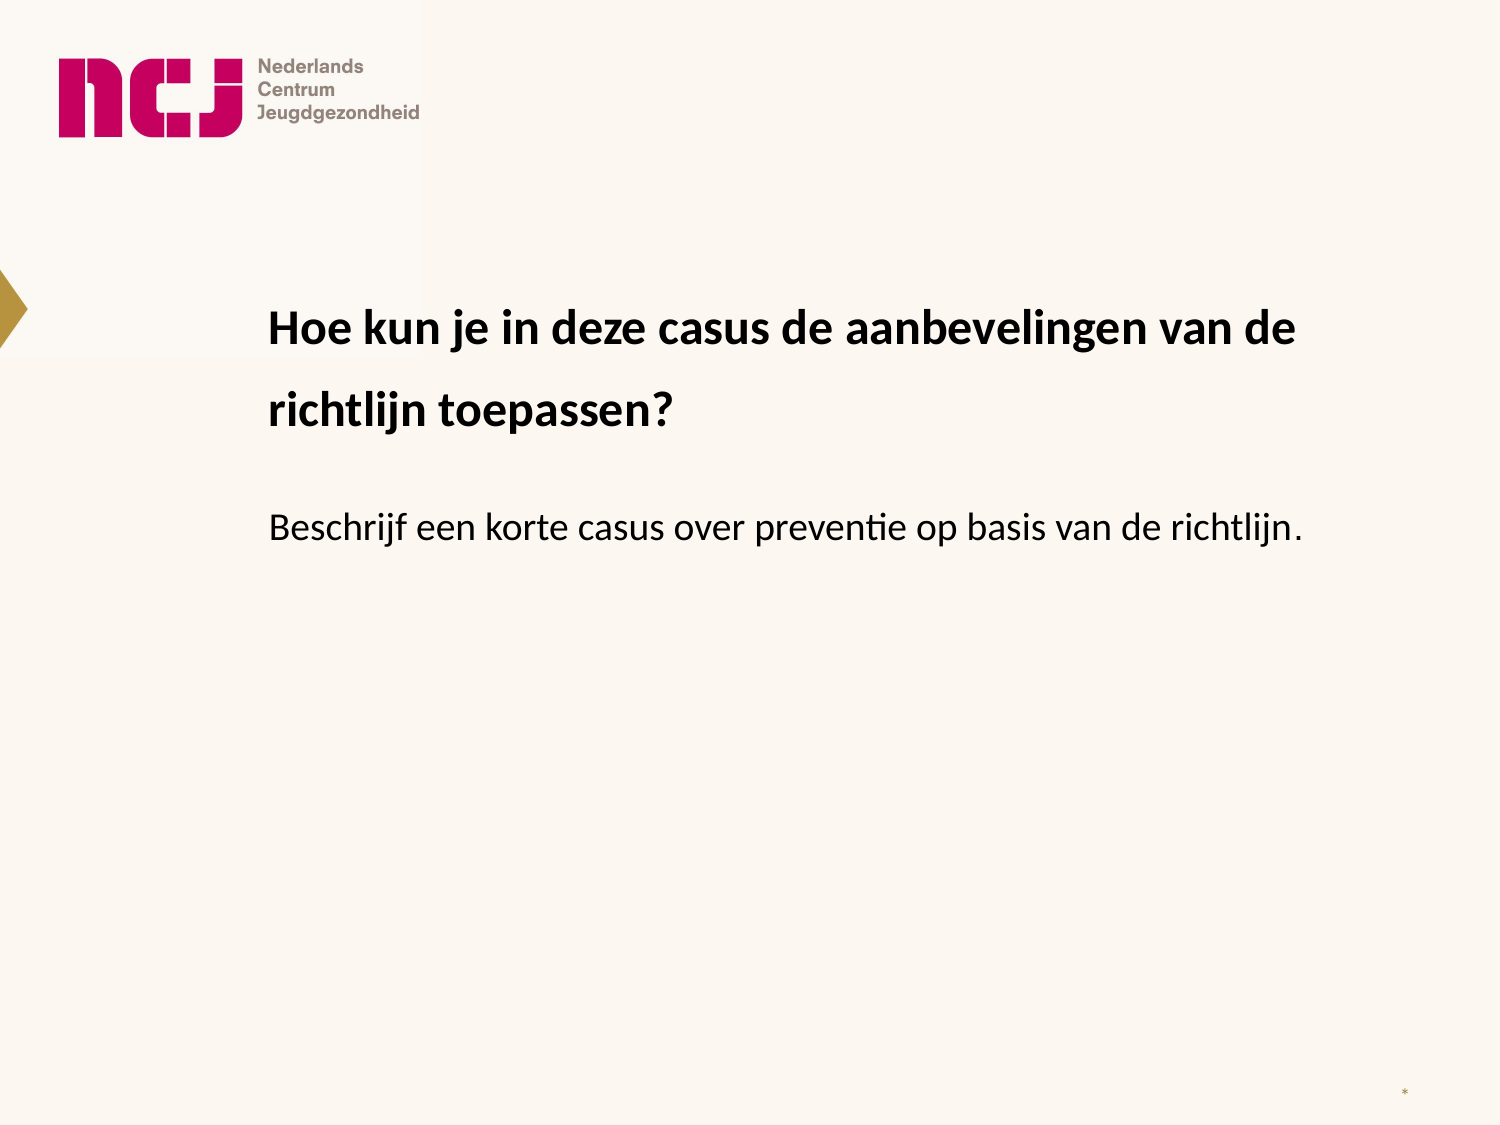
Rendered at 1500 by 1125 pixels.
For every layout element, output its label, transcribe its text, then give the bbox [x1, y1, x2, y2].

text_box Hoe kun je in deze casus de aanbevelingen van de richtlijn toepassen? [253, 265, 1479, 439]
picture [0, 0, 422, 358]
text_box * [1100, 1074, 1425, 1113]
text_box Beschrijf een korte casus over preventie op basis van de richtlijn. [253, 354, 1426, 973]
